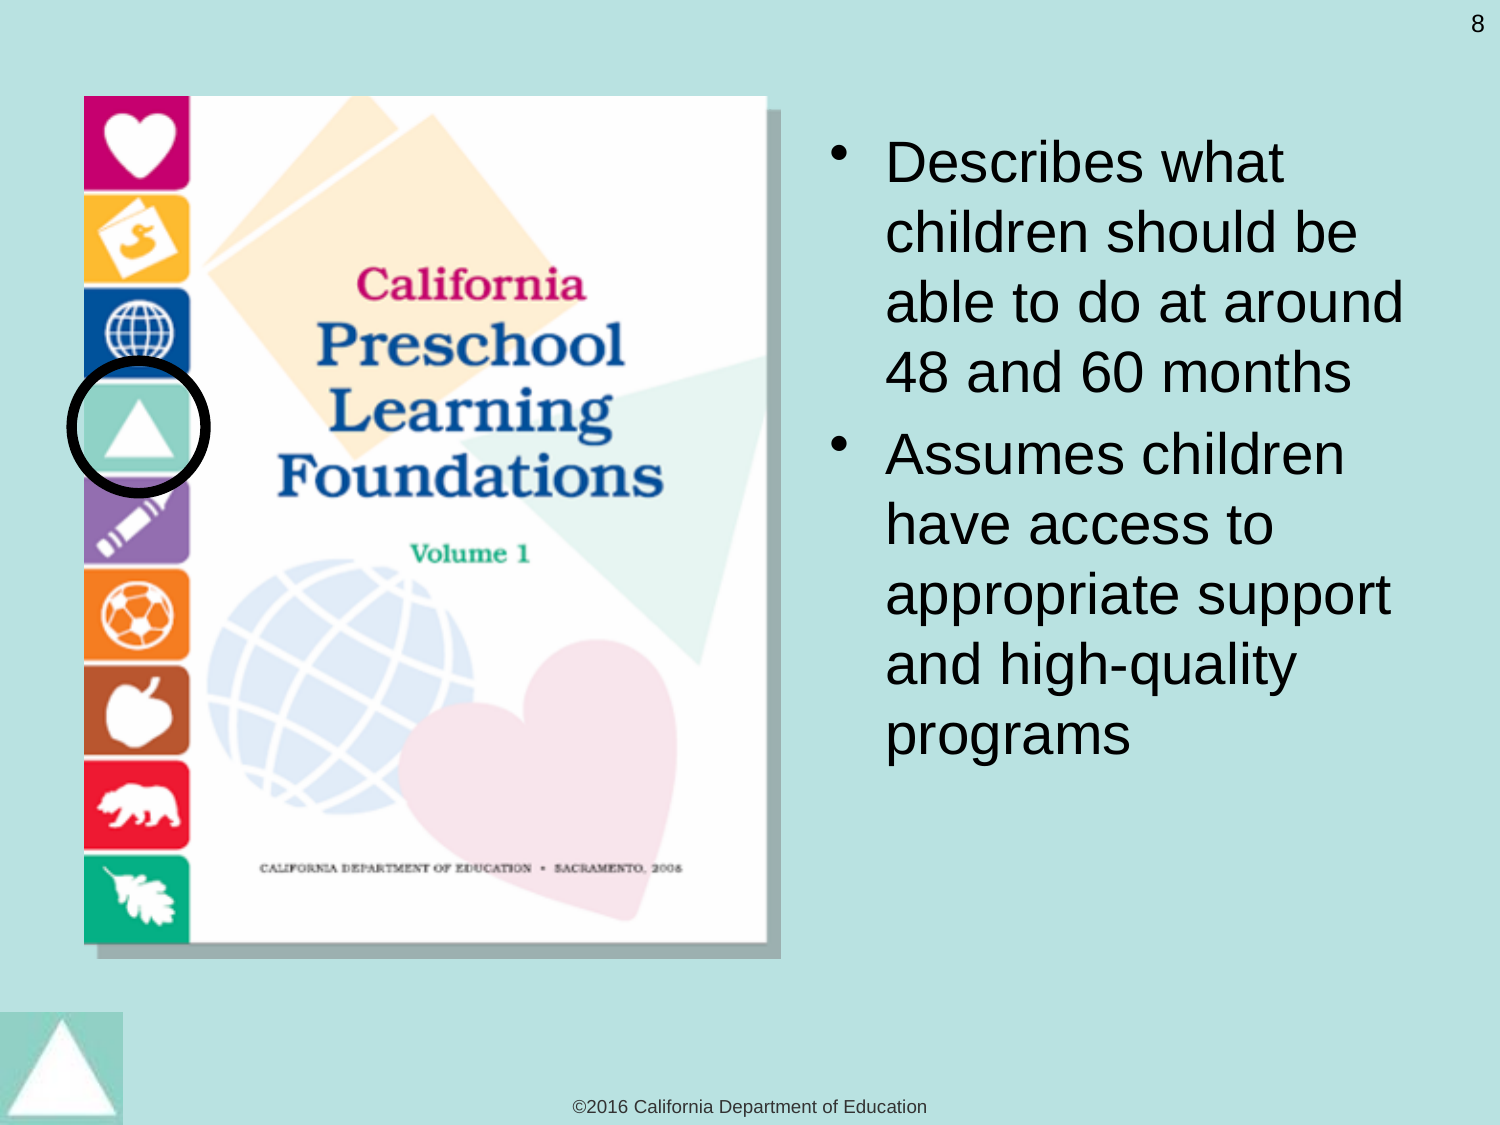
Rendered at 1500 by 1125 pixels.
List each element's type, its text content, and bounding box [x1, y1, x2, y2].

list Describes what children should be able to do at around 48 and 60 months Assumes children have access to appropriate support and high-quality programs [814, 116, 1463, 868]
picture [0, 1012, 123, 1125]
text_box [71, 398, 78, 456]
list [83, 96, 782, 960]
